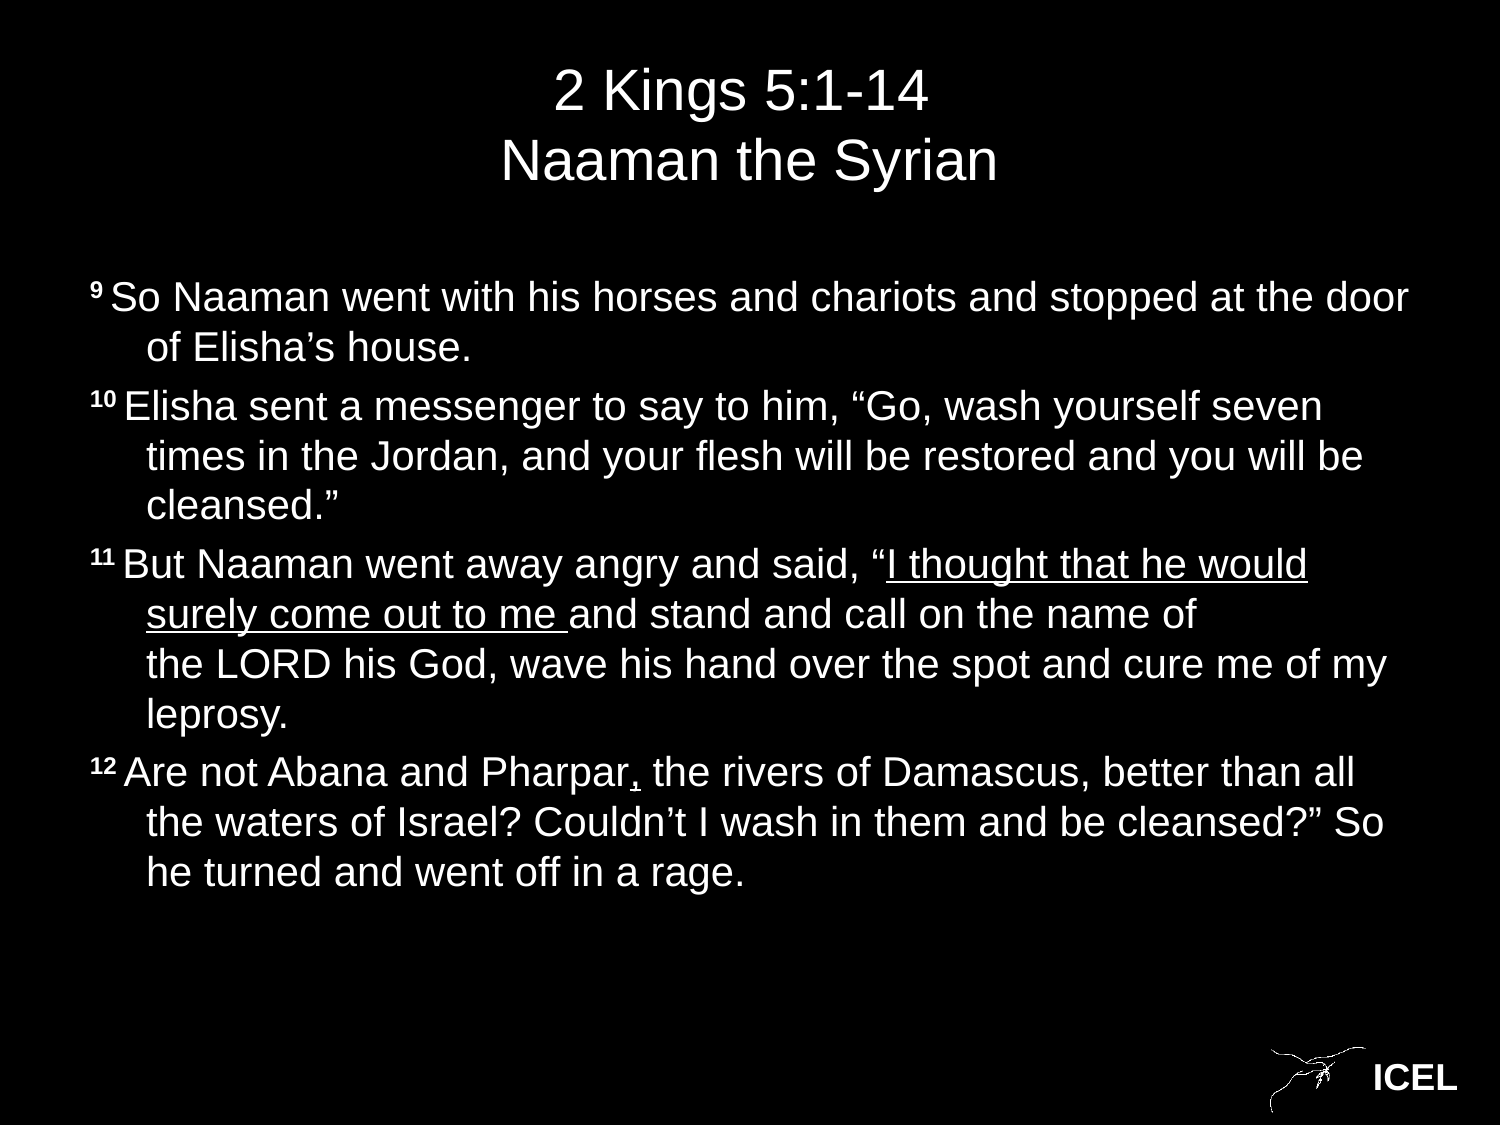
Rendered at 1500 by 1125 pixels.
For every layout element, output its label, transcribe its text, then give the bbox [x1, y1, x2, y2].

list 9 So Naaman went with his horses and chariots and stopped at the door of Elisha’s house. 10 Elisha sent a messenger to say to him, “Go, wash yourself seven times in the Jordan, and your flesh will be restored and you will be cleansed.” 11 But Naaman went away angry and said, “I thought that he would surely come out to me and stand and call on the name of the Lord his God, wave his hand over the spot and cure me of my leprosy. 12 Are not Abana and Pharpar, the rivers of Damascus, better than all the waters of Israel? Couldn’t I wash in them and be cleansed?” So he turned and went off in a rage. [75, 262, 1425, 1005]
title 2 Kings 5:1-14 Naaman the Syrian [75, 45, 1425, 233]
picture [1269, 1046, 1366, 1113]
